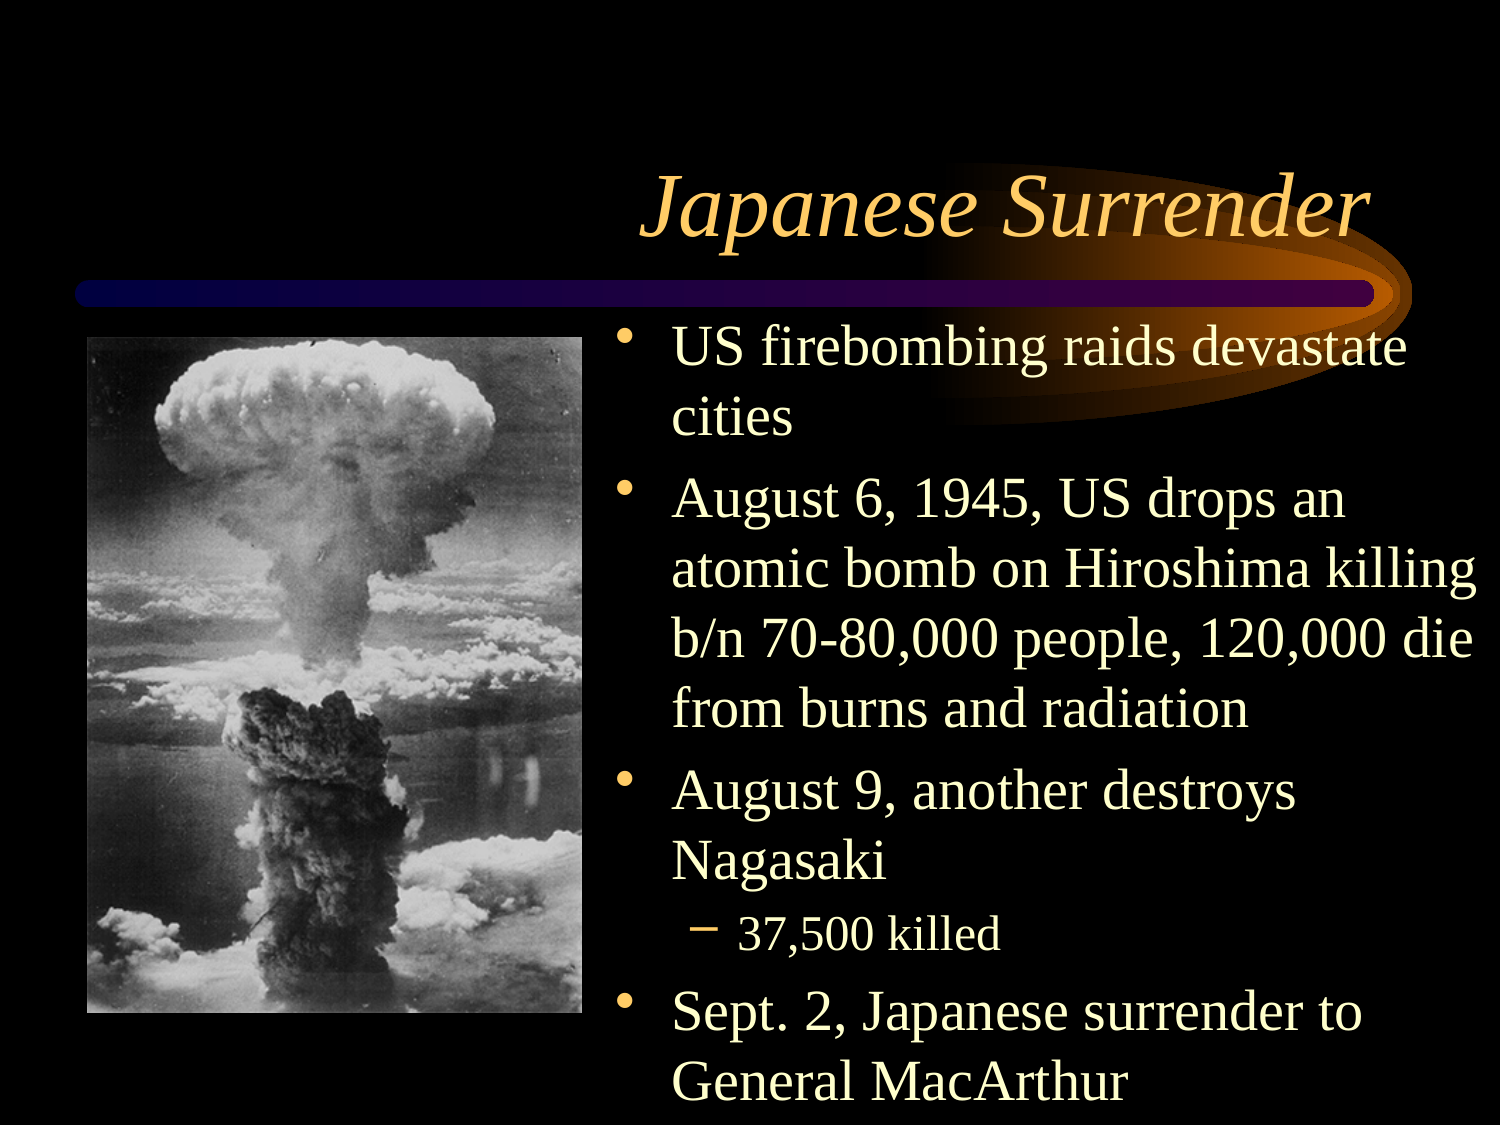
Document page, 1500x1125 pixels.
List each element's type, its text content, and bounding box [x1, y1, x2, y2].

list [87, 337, 582, 1013]
list US firebombing raids devastate cities August 6, 1945, US drops an atomic bomb on Hiroshima killing b/n 70-80,000 people, 120,000 die from burns and radiation August 9, another destroys Nagasaki 37,500 killed Sept. 2, Japanese surrender to General MacArthur [599, 299, 1500, 1013]
title Japanese Surrender [112, 74, 1388, 263]
